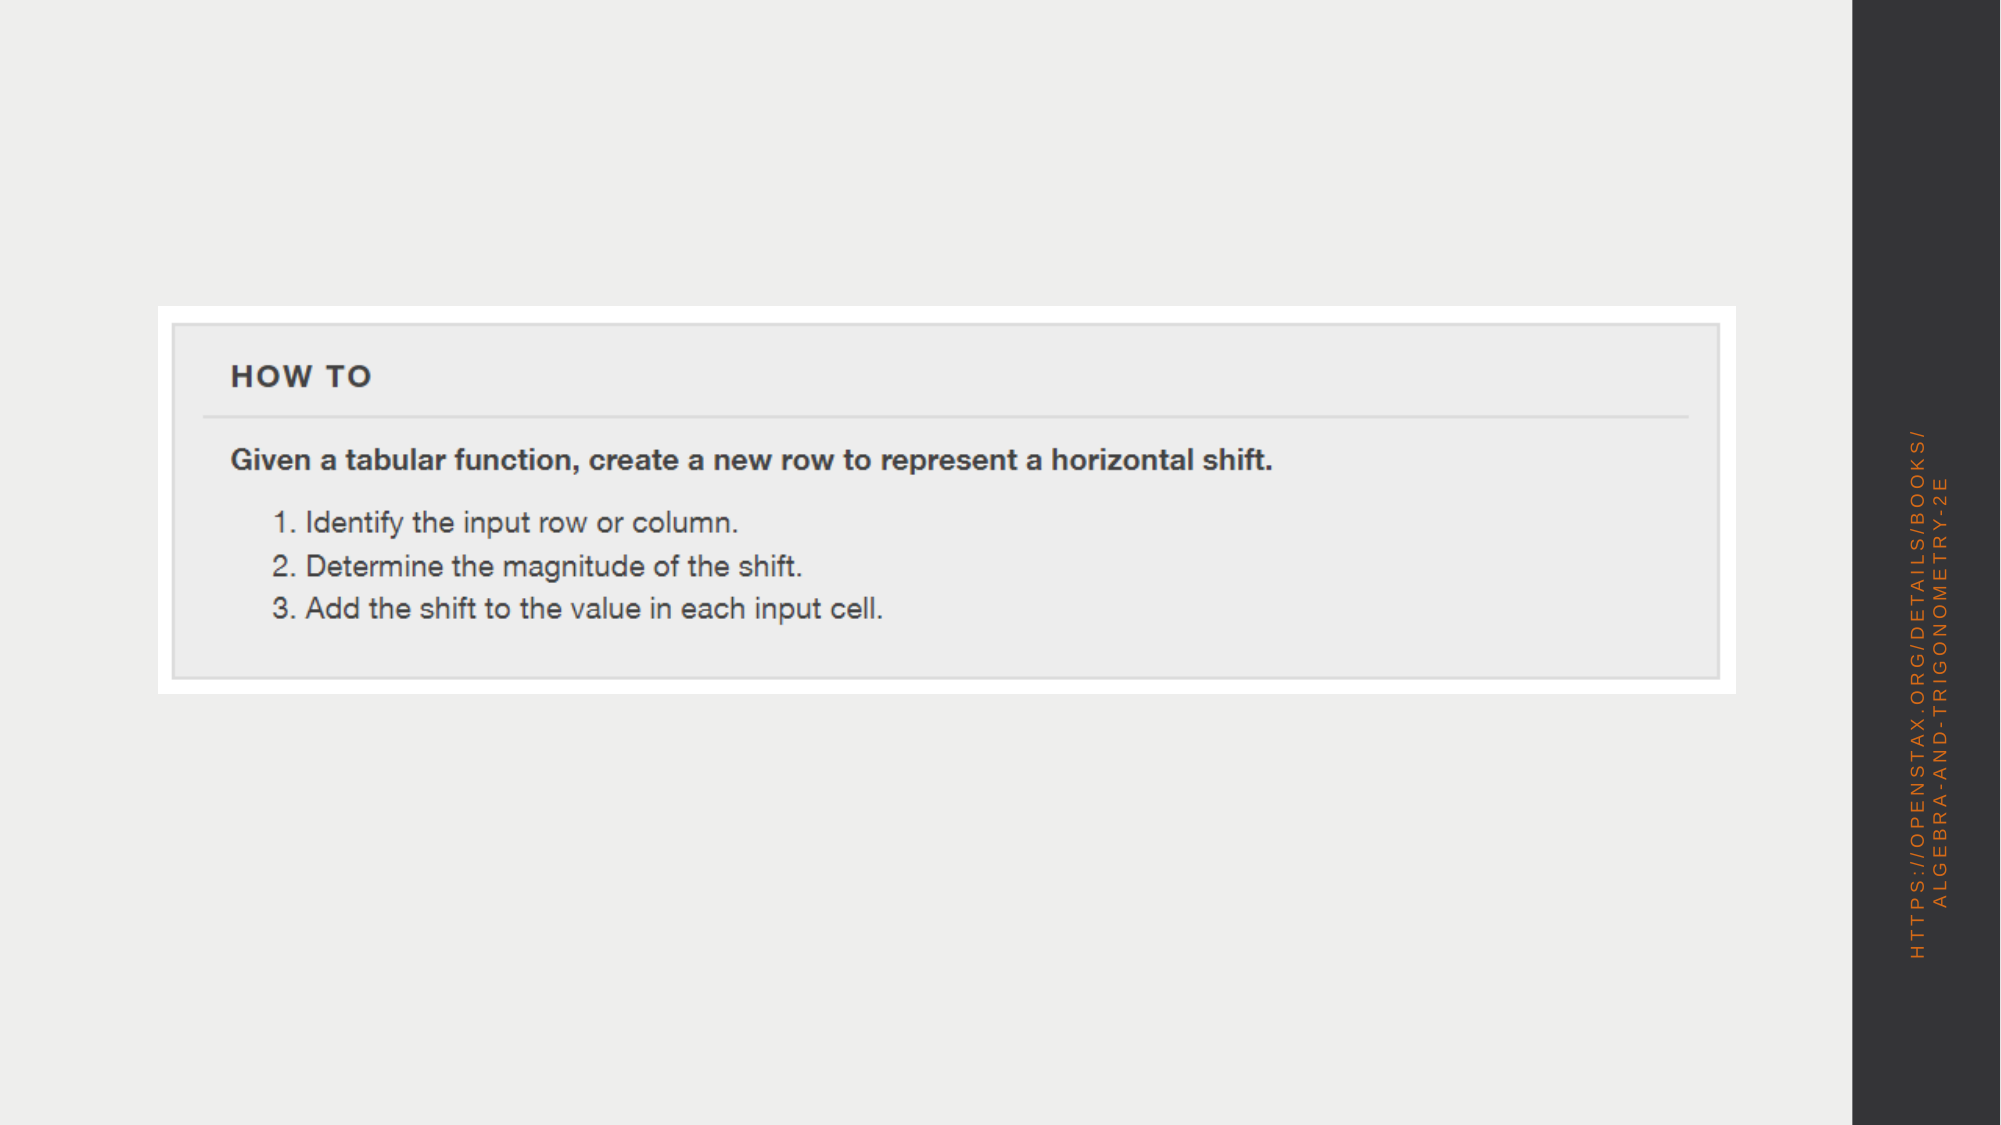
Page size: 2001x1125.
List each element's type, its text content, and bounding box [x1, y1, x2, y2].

footer https://openstax.org/details/books/algebra-and-trigonometry-2e [1897, 400, 1958, 988]
picture [158, 305, 1736, 694]
